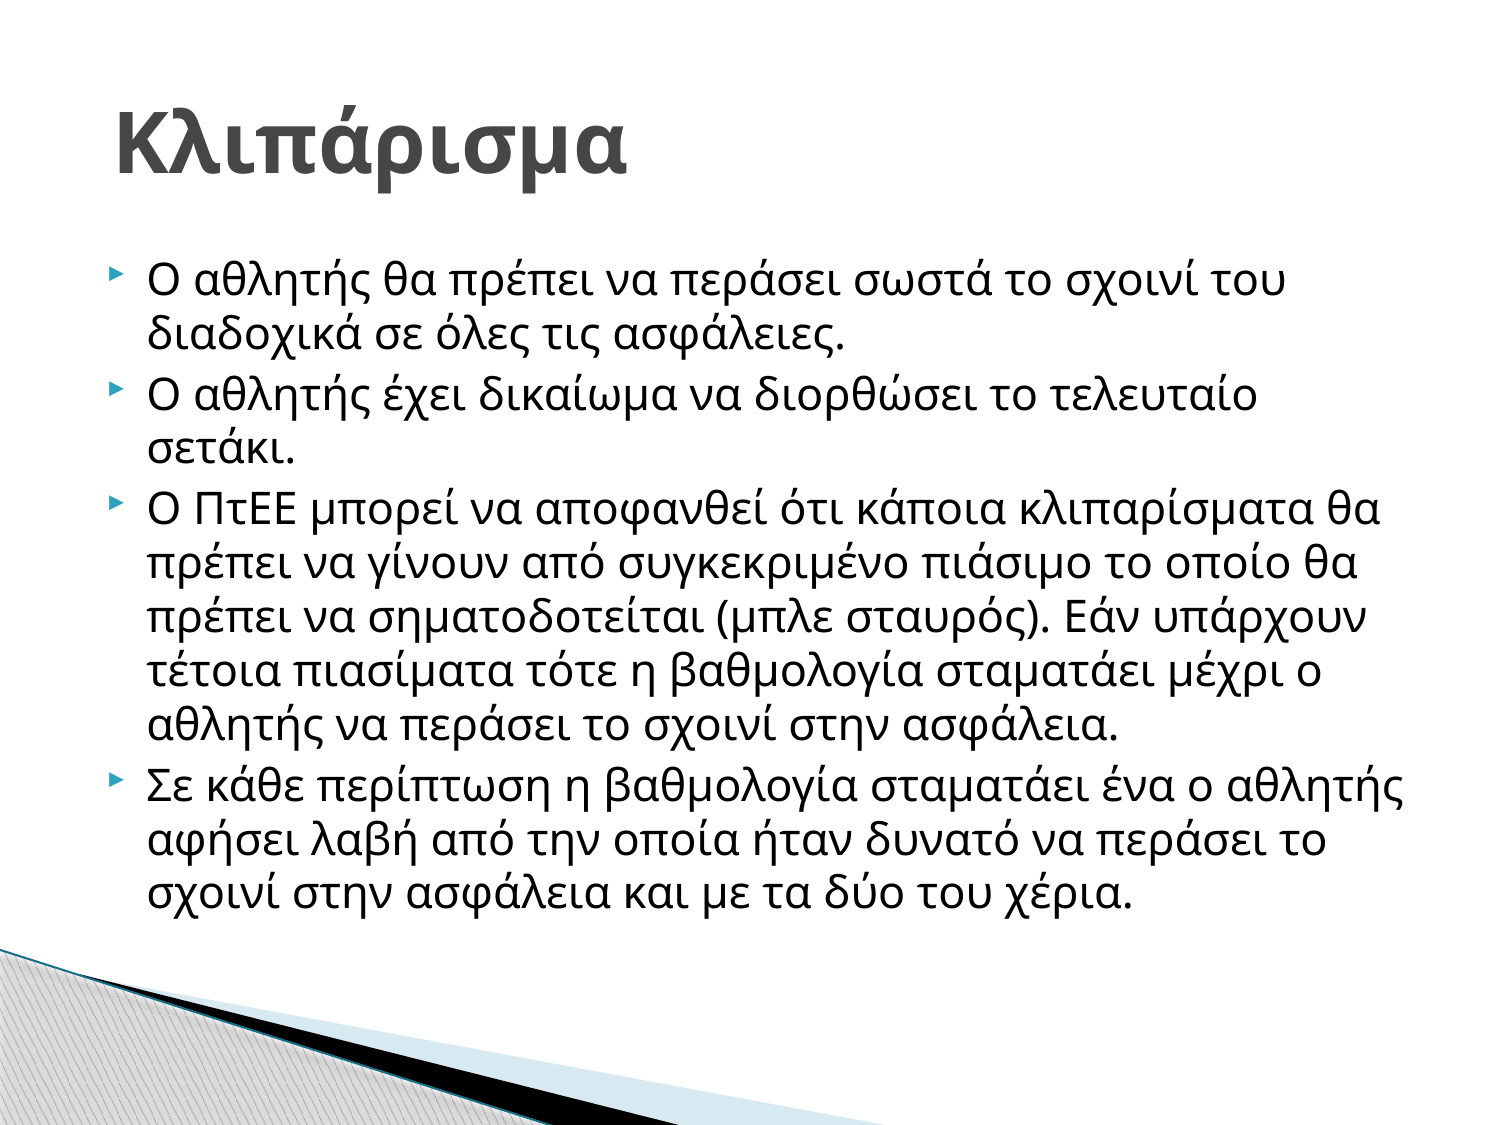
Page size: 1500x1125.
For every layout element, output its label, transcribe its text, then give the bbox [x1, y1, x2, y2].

list Ο αθλητής θα πρέπει να περάσει σωστά το σχοινί του διαδοχικά σε όλες τις ασφάλειες. Ο αθλητής έχει δικαίωμα να διορθώσει το τελευταίο σετάκι. Ο ΠτΕΕ μπορεί να αποφανθεί ότι κάποια κλιπαρίσματα θα πρέπει να γίνουν από συγκεκριμένο πιάσιμο το οποίο θα πρέπει να σηματοδοτείται (μπλε σταυρός). Εάν υπάρχουν τέτοια πιασίματα τότε η βαθμολογία σταματάει μέχρι ο αθλητής να περάσει το σχοινί στην ασφάλεια. Σε κάθε περίπτωση η βαθμολογία σταματάει ένα ο αθλητής αφήσει λαβή από την οποία ήταν δυνατό να περάσει το σχοινί στην ασφάλεια και με τα δύο του χέρια. [75, 243, 1425, 986]
title Κλιπάρισμα [75, 45, 1425, 233]
